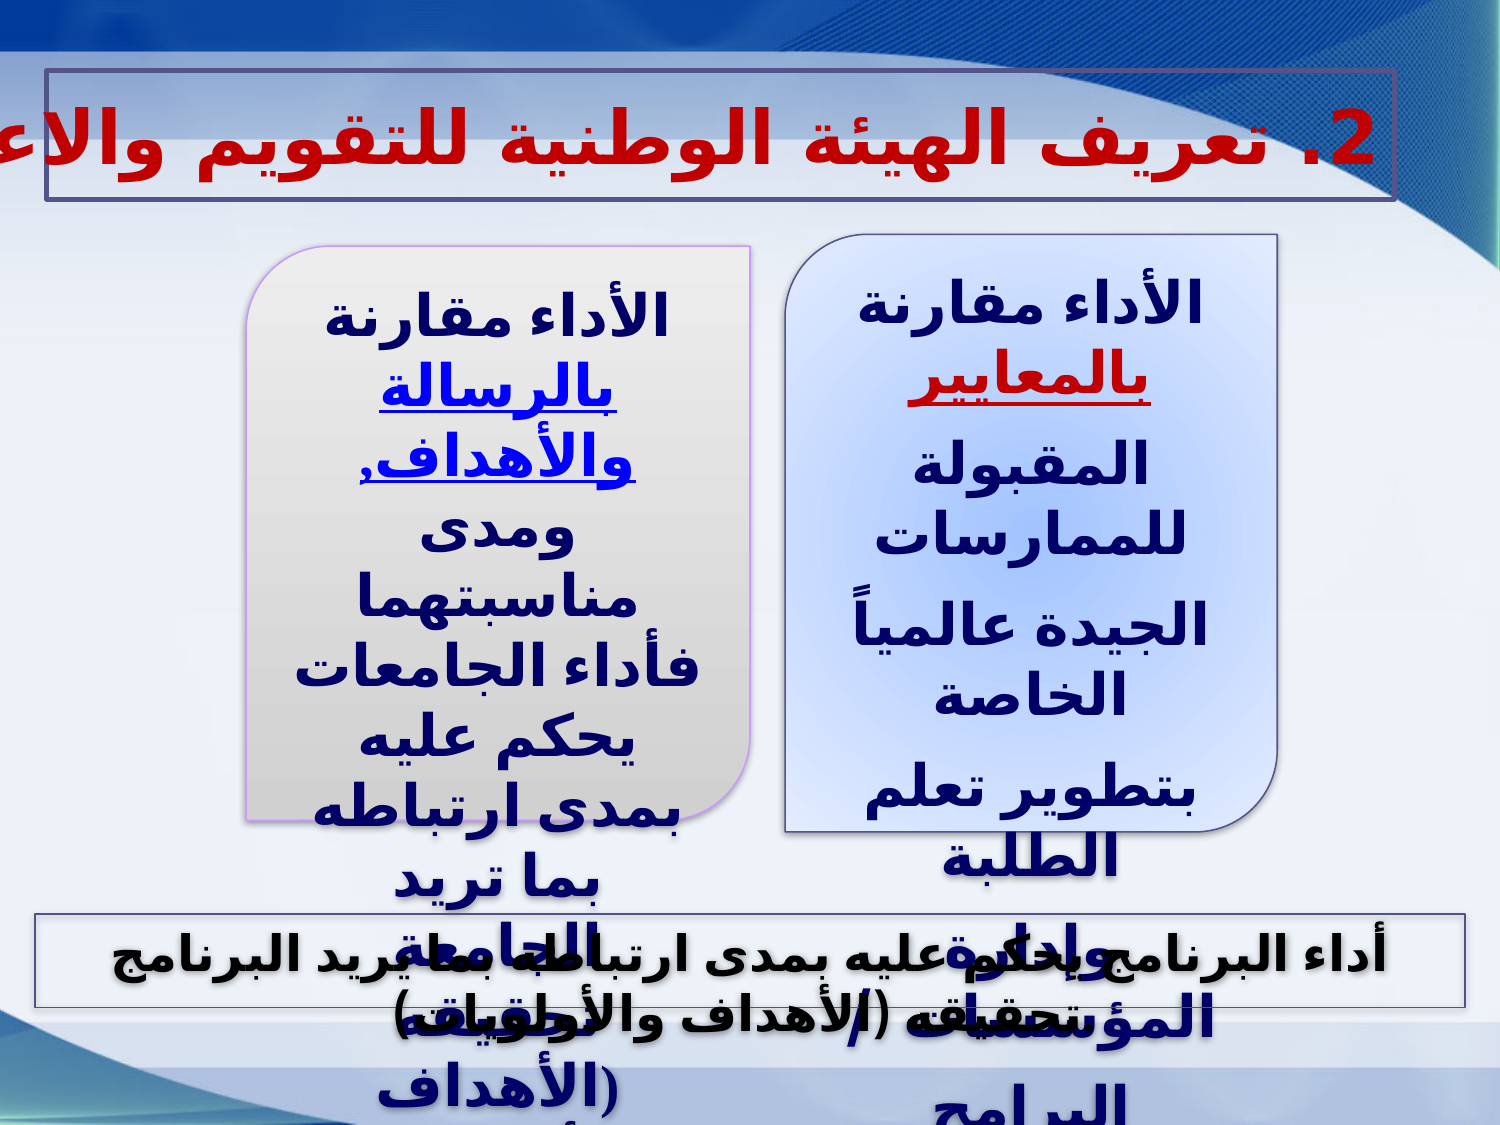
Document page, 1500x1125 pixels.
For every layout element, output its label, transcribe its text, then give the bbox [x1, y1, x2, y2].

picture [0, 0, 1500, 1125]
text_box أداء البرنامج يحكم عليه بمدى ارتباطه بما يريد البرنامج تحقيقه (الأهداف والأولويات). [34, 913, 1466, 1008]
text_box الأداء مقارنة بالمعايير المقبولة للممارسات الجيدة عالمياً الخاصة بتطوير تعلم الطلبة وإدارة المؤسسات / البرامج التعليمية [784, 233, 1279, 833]
text_box 2. تعريف الهيئة الوطنية للتقويم والاعتماد NCAAA للجودة [46, 70, 1395, 200]
text_box الأداء مقارنة بالرسالة والأهداف, ومدى مناسبتهما فأداء الجامعات يحكم عليه بمدى ارتباطه بما تريد الجامعة تحقيقه (الأهداف والأولويات). [245, 245, 751, 822]
